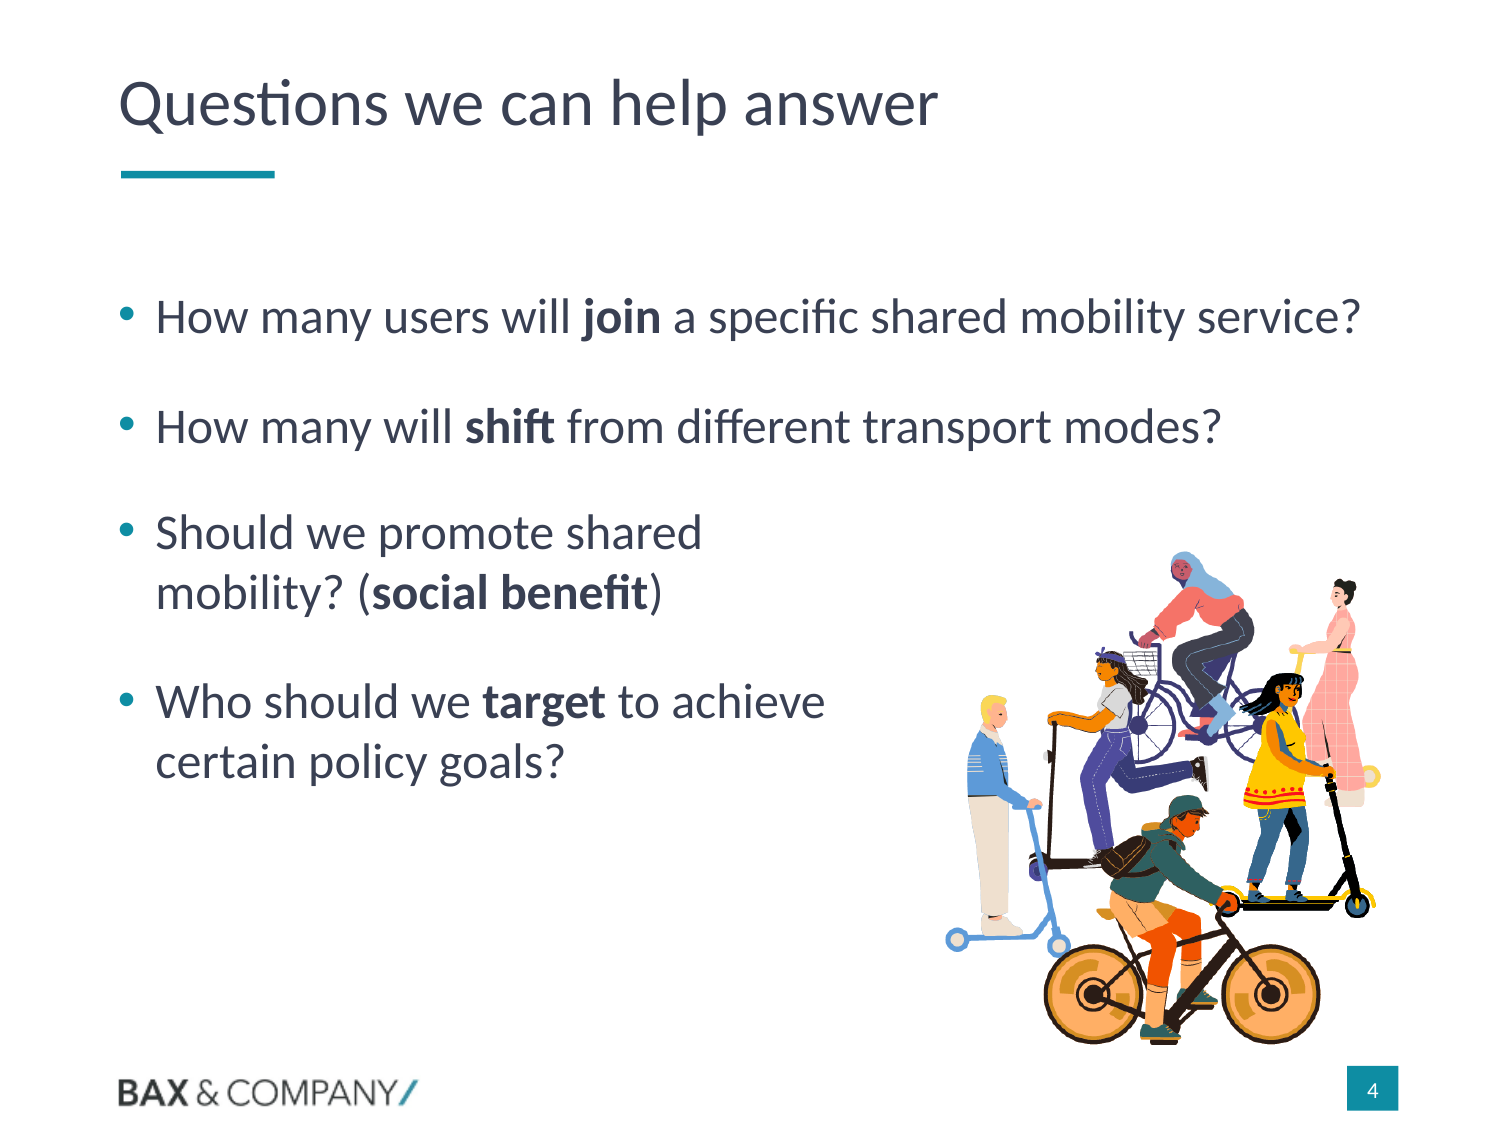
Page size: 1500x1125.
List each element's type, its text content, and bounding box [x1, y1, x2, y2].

picture [932, 545, 1397, 1054]
picture [116, 1075, 421, 1111]
text_box Should we promote shared mobility? (social benefit) Who should we target to achieve certain policy goals? [103, 491, 932, 797]
title Questions we can help answer [103, 59, 1397, 163]
list How many users will join a specific shared mobility service? How many will shift from different transport modes? [103, 275, 1397, 492]
